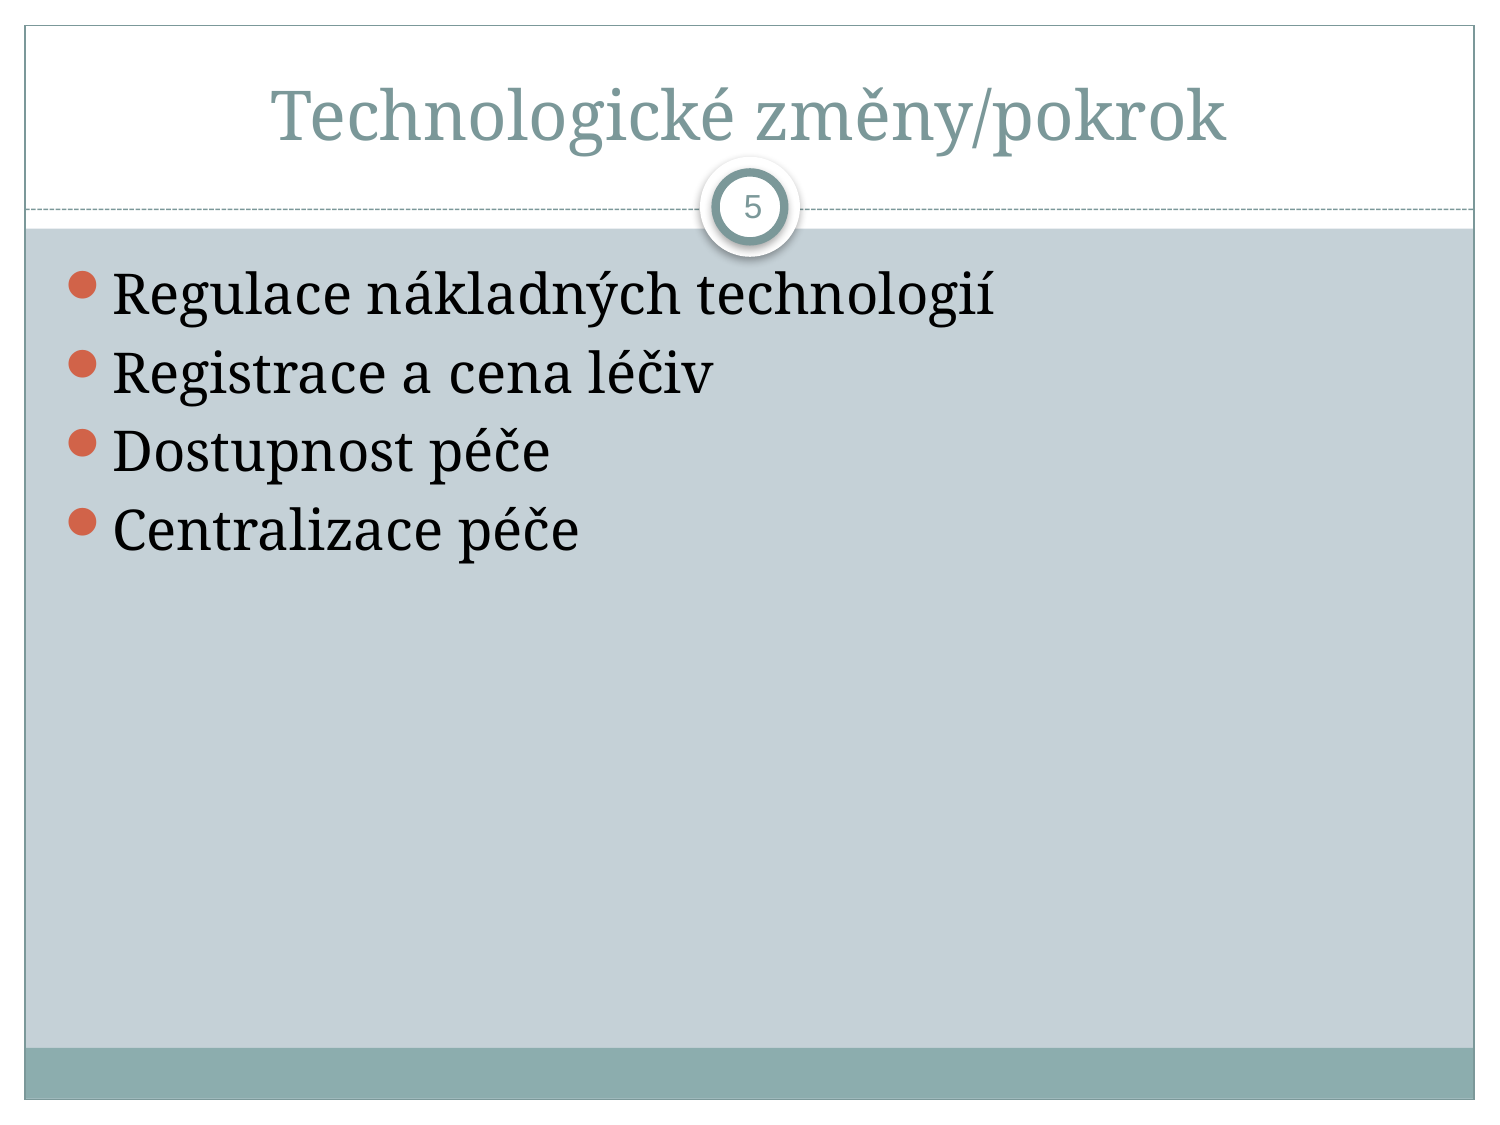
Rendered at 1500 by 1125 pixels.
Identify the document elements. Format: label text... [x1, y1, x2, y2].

slide_number 5 [715, 168, 791, 241]
list Regulace nákladných technologií Registrace a cena léčiv Dostupnost péče Centralizace péče [49, 250, 1445, 1001]
title Technologické změny/pokrok [49, 37, 1450, 163]
